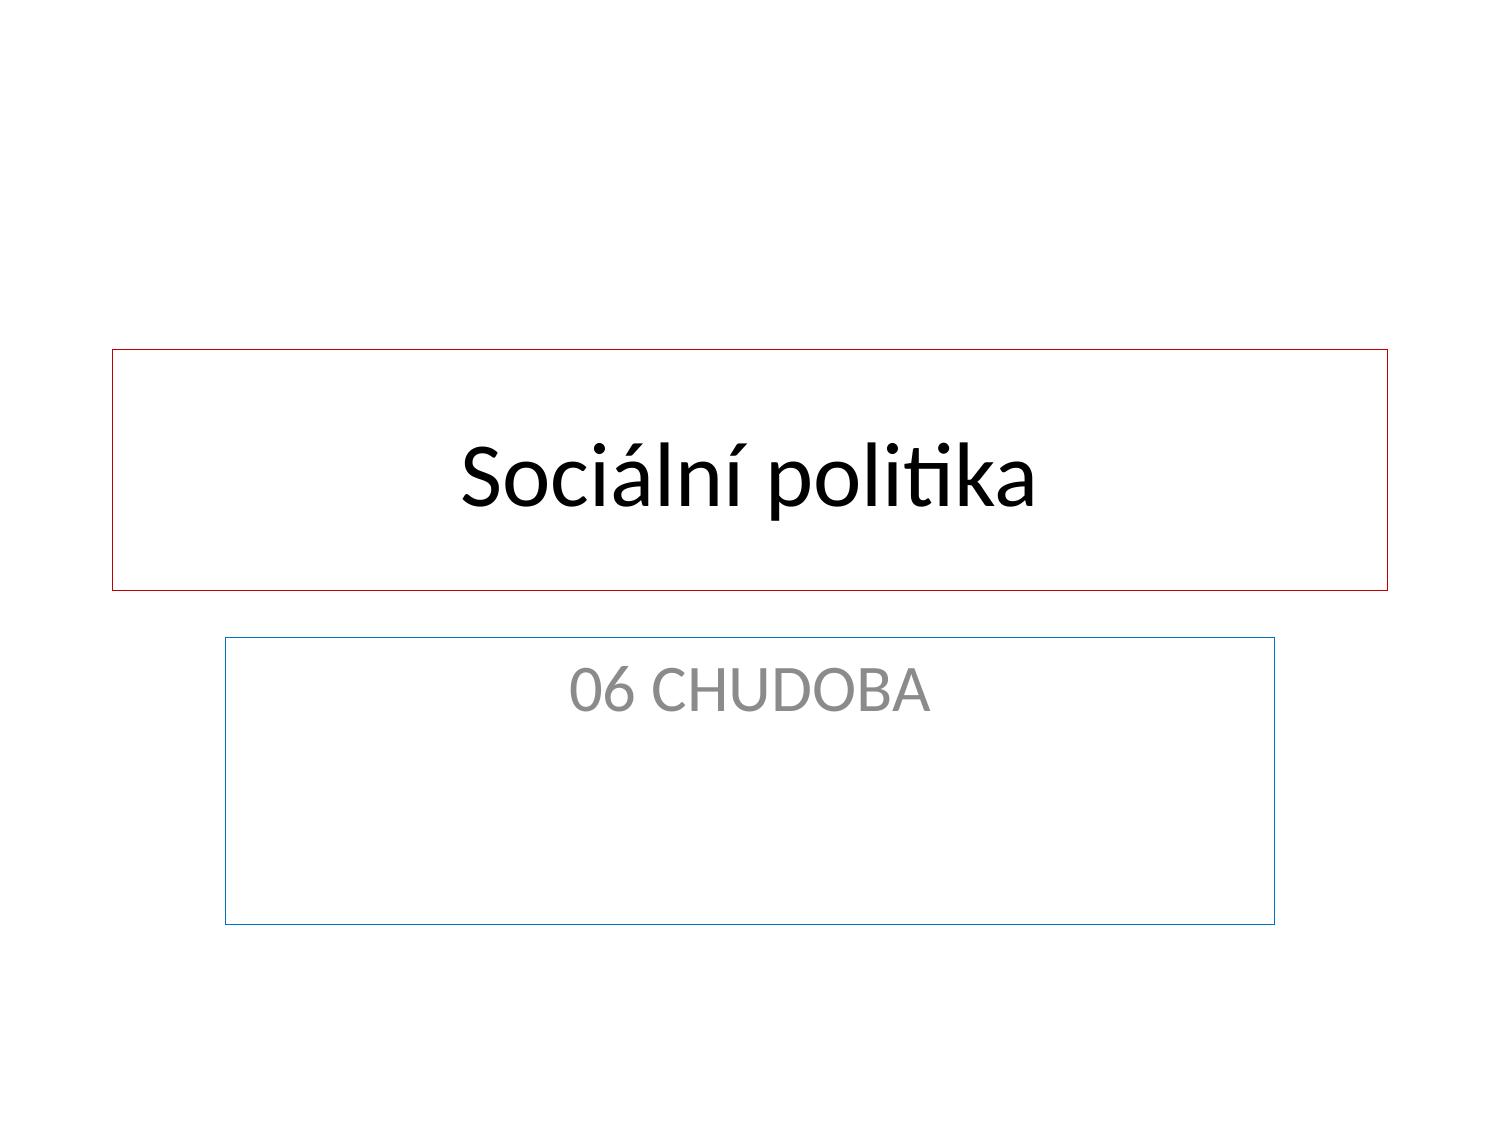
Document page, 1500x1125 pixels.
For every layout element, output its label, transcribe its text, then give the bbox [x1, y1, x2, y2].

title Sociální politika [112, 349, 1388, 591]
subtitle 06 CHUDOBA [225, 637, 1275, 925]
